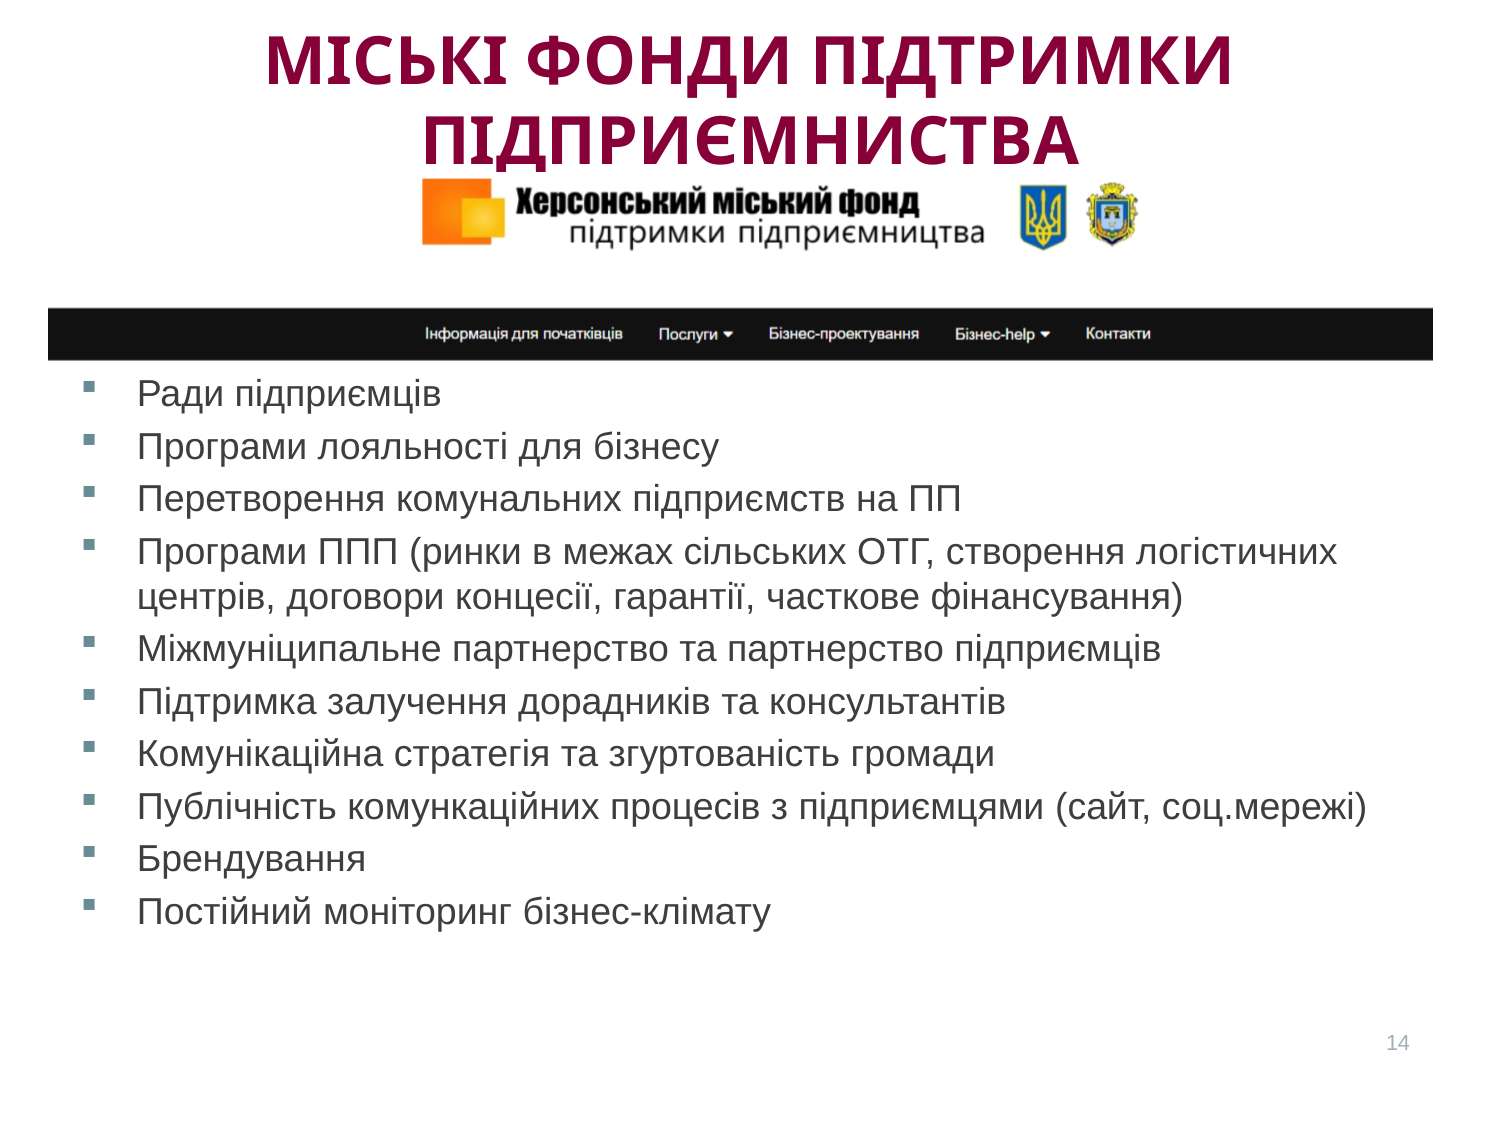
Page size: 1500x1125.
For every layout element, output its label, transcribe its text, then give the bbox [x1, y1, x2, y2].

slide_number 14 [1074, 1011, 1425, 1072]
list Ради підприємців Програми лояльності для бізнесу Перетворення комунальних підприємств на ПП Програми ППП (ринки в межах сільських ОТГ, створення логістичних центрів, договори концесії, гарантії, часткове фінансування) Міжмуніципальне партнерство та партнерство підприємців Підтримка залучення дорадників та консультантів Комунікаційна стратегія та згуртованість громади Публічність комункаційних процесів з підприємцями (сайт, соц.мережі) Брендування Постійний моніторинг бізнес-клімату [65, 386, 1416, 826]
picture [48, 172, 1433, 378]
title Міські фонди підтримки підприємниства [0, 3, 1500, 192]
